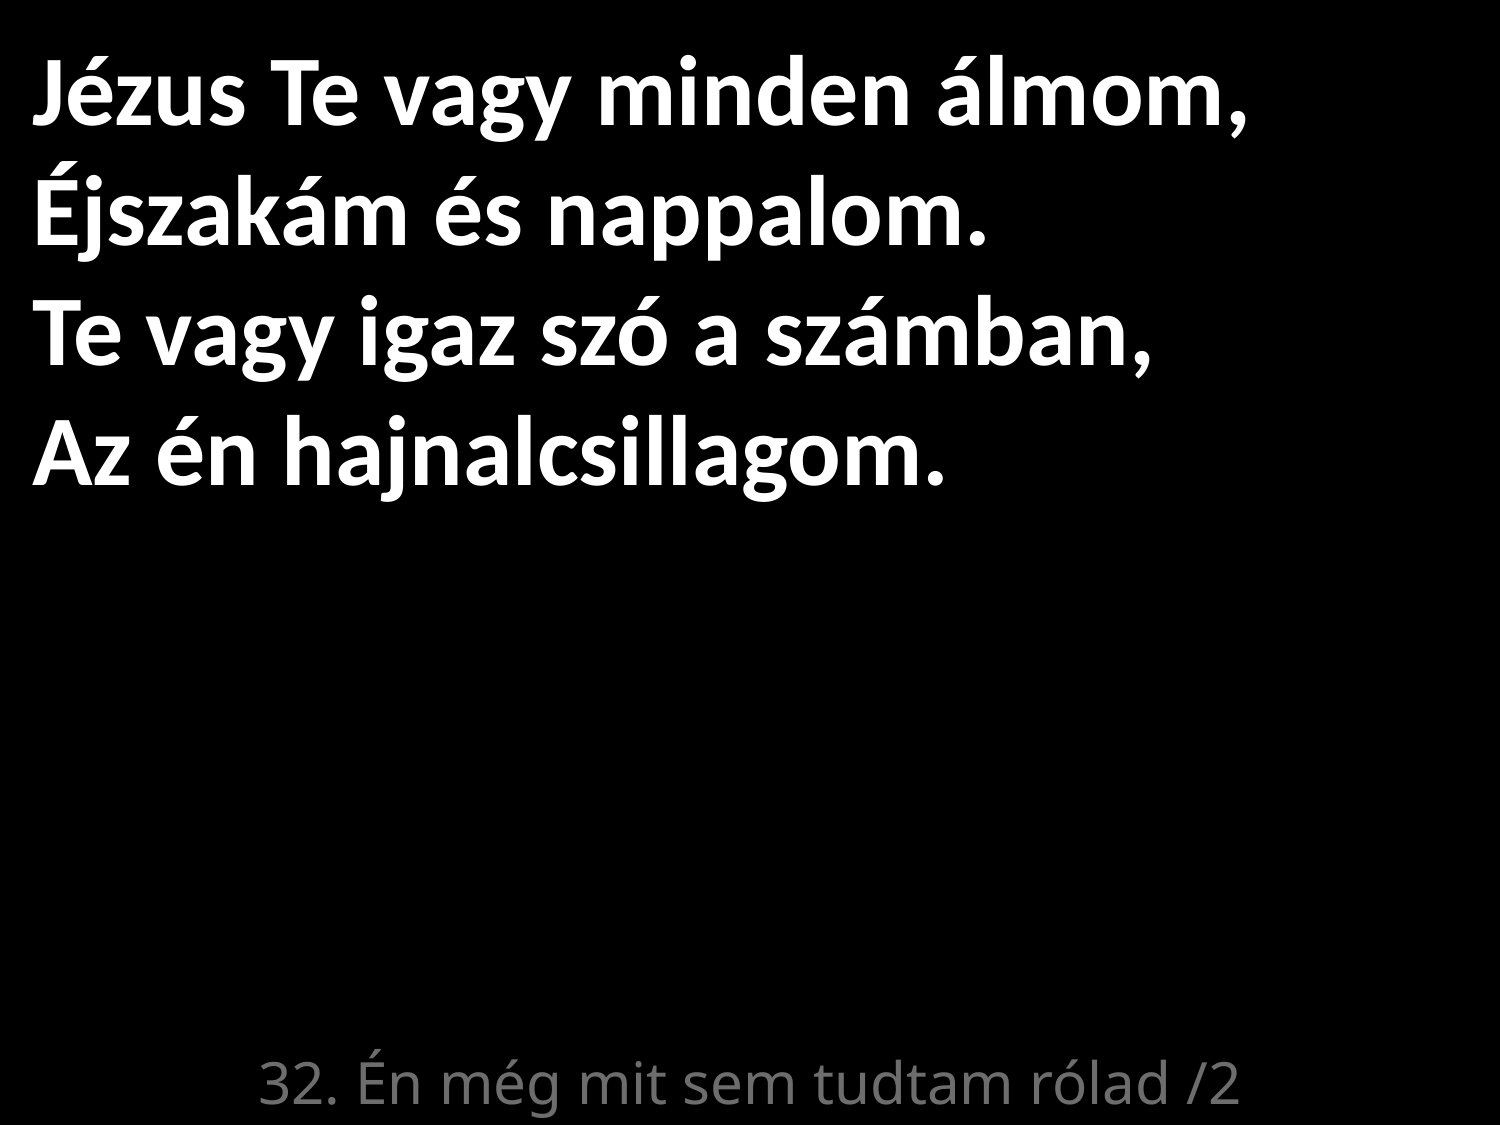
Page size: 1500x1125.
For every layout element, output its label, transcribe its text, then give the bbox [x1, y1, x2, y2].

text_box Jézus Te vagy minden álmom, Éjszakám és nappalom. Te vagy igaz szó a számban, Az én hajnalcsillagom. [17, 17, 1477, 633]
text_box 32. Én még mit sem tudtam rólad /2 [0, 1039, 1500, 1124]
